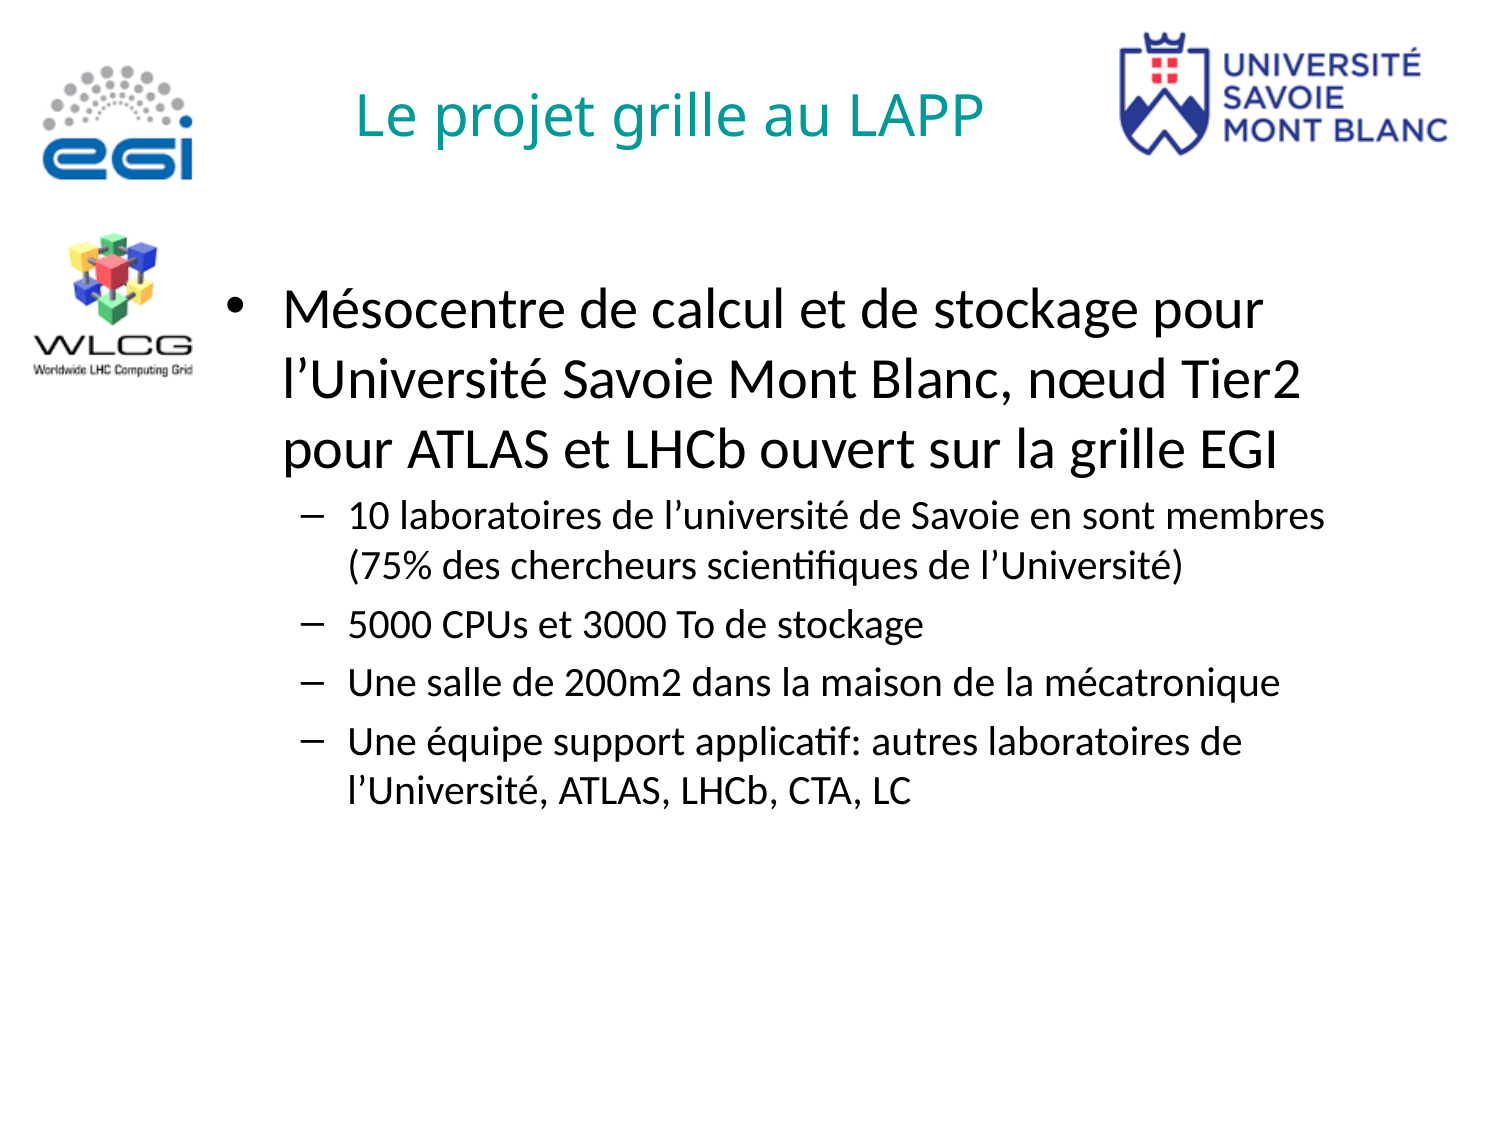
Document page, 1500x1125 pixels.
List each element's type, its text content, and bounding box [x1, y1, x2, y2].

picture [0, 30, 226, 400]
text_box Mésocentre de calcul et de stockage pour l’Université Savoie Mont Blanc, nœud Tier2 pour ATLAS et LHCb ouvert sur la grille EGI 10 laboratoires de l’université de Savoie en sont membres (75% des chercheurs scientifiques de l’Université) 5000 CPUs et 3000 To de stockage Une salle de 200m2 dans la maison de la mécatronique Une équipe support applicatif: autres laboratoires de l’Université, ATLAS, LHCb, CTA, LC [210, 262, 1425, 1005]
text_box Le projet grille au LAPP [234, 70, 1099, 146]
picture [1104, 30, 1469, 158]
